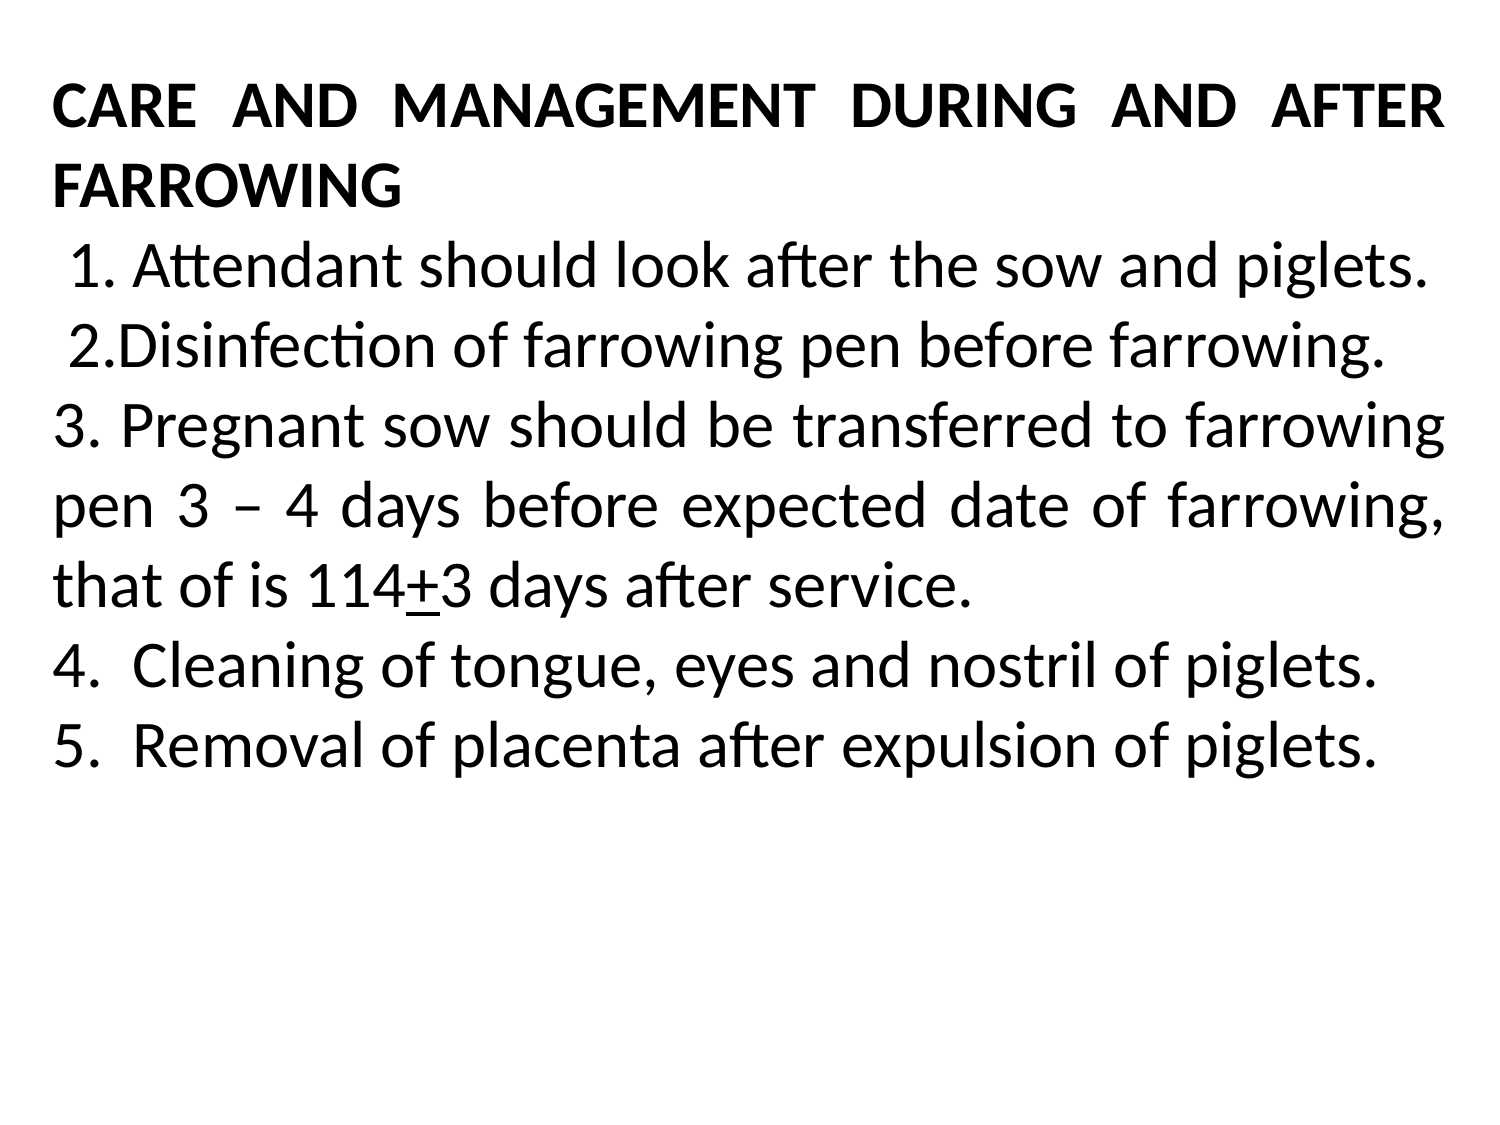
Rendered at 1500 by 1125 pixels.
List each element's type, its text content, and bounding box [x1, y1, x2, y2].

text_box CARE AND MANAGEMENT DURING AND AFTER FARROWING 1. Attendant should look after the sow and piglets. 2.Disinfection of farrowing pen before farrowing. 3. Pregnant sow should be transferred to farrowing pen 3 – 4 days before expected date of farrowing, that of is 114+3 days after service. 4. Cleaning of tongue, eyes and nostril of piglets. 5. Removal of placenta after expulsion of piglets. [37, 53, 1463, 789]
